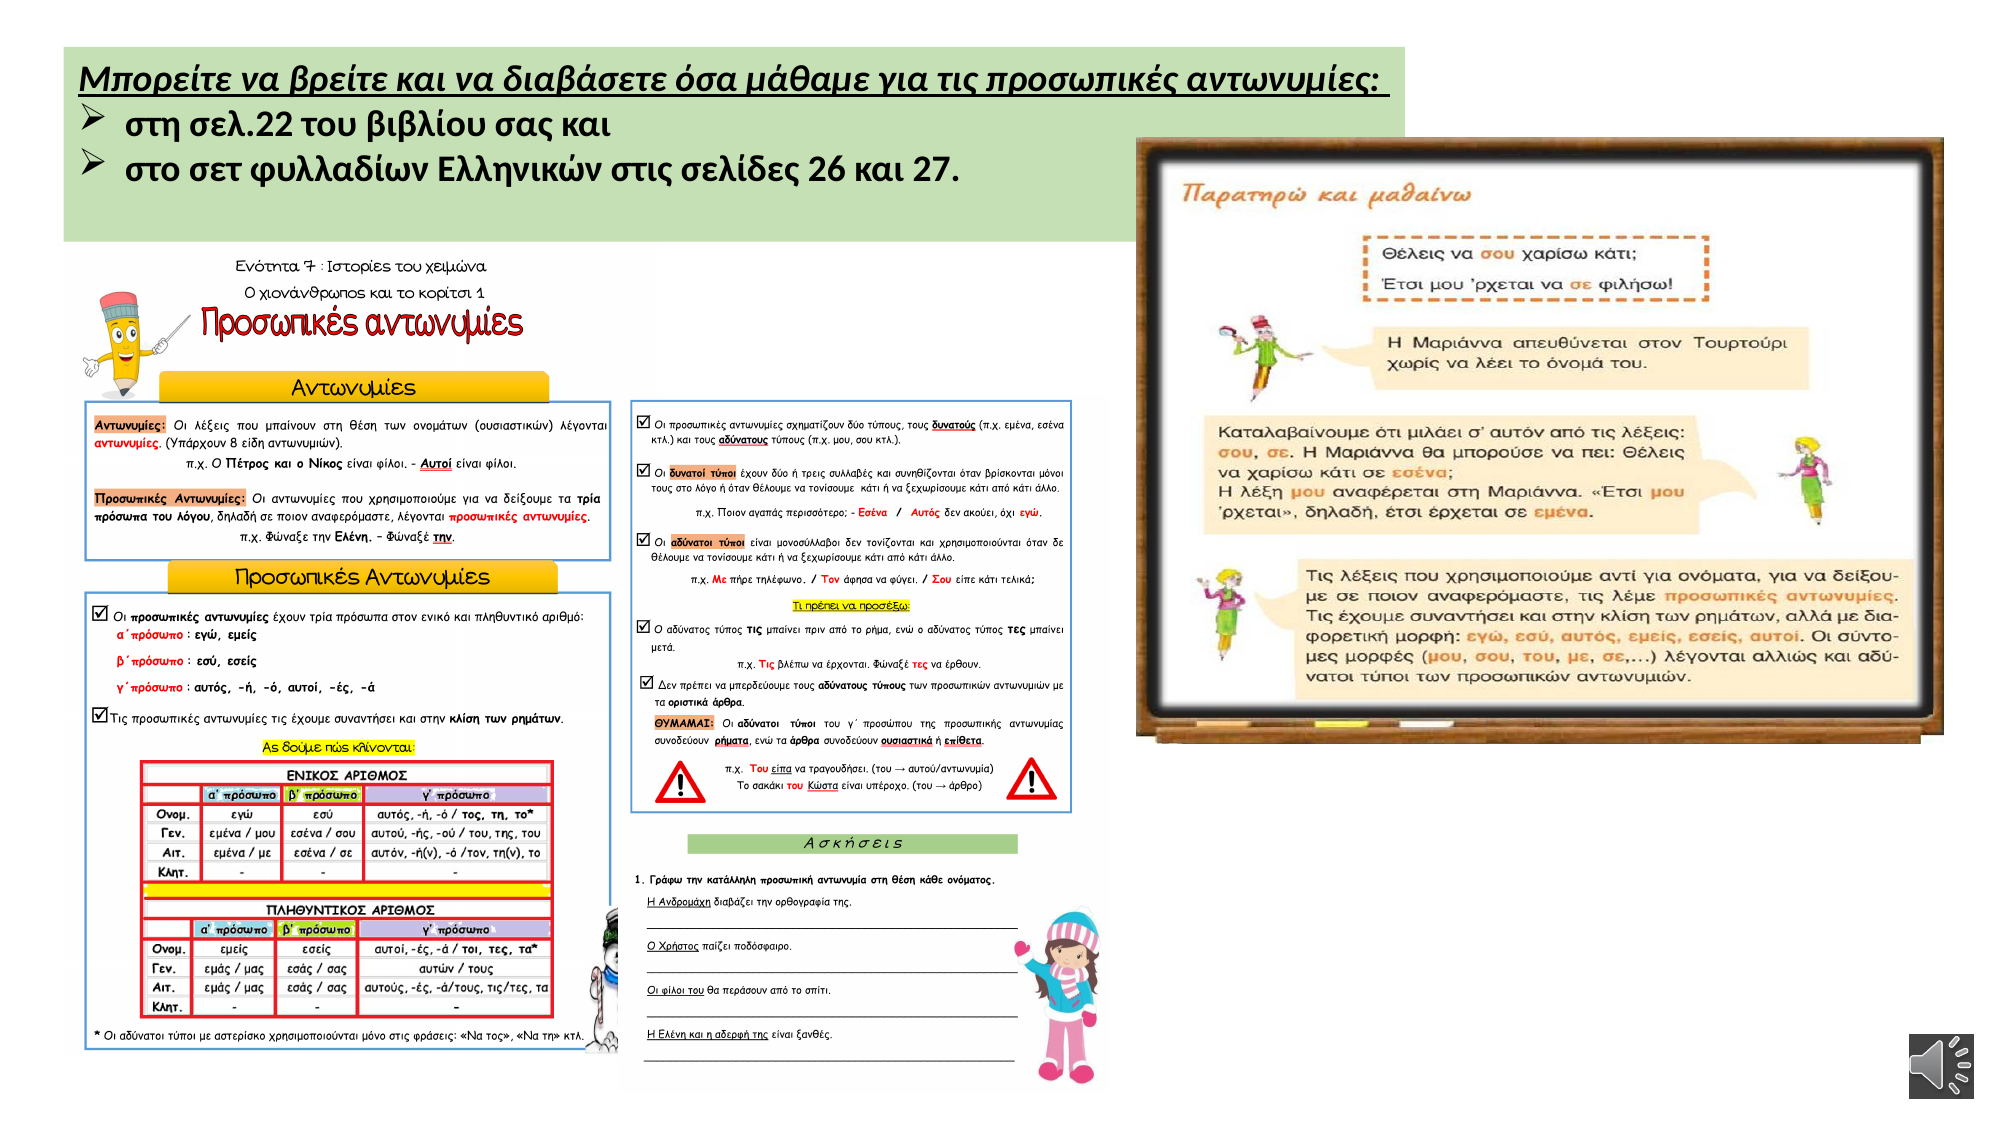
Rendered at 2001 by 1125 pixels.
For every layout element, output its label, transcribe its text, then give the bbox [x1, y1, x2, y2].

text_box Μπορείτε να βρείτε και να διαβάσετε όσα μάθαμε για τις προσωπικές αντωνυμίες: στη σελ.22 του βιβλίου σας και στο σετ φυλλαδίων Ελληνικών στις σελίδες 26 και 27. [63, 46, 1405, 242]
picture [56, 243, 1109, 1093]
picture [1908, 1033, 1975, 1100]
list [1136, 137, 1944, 744]
